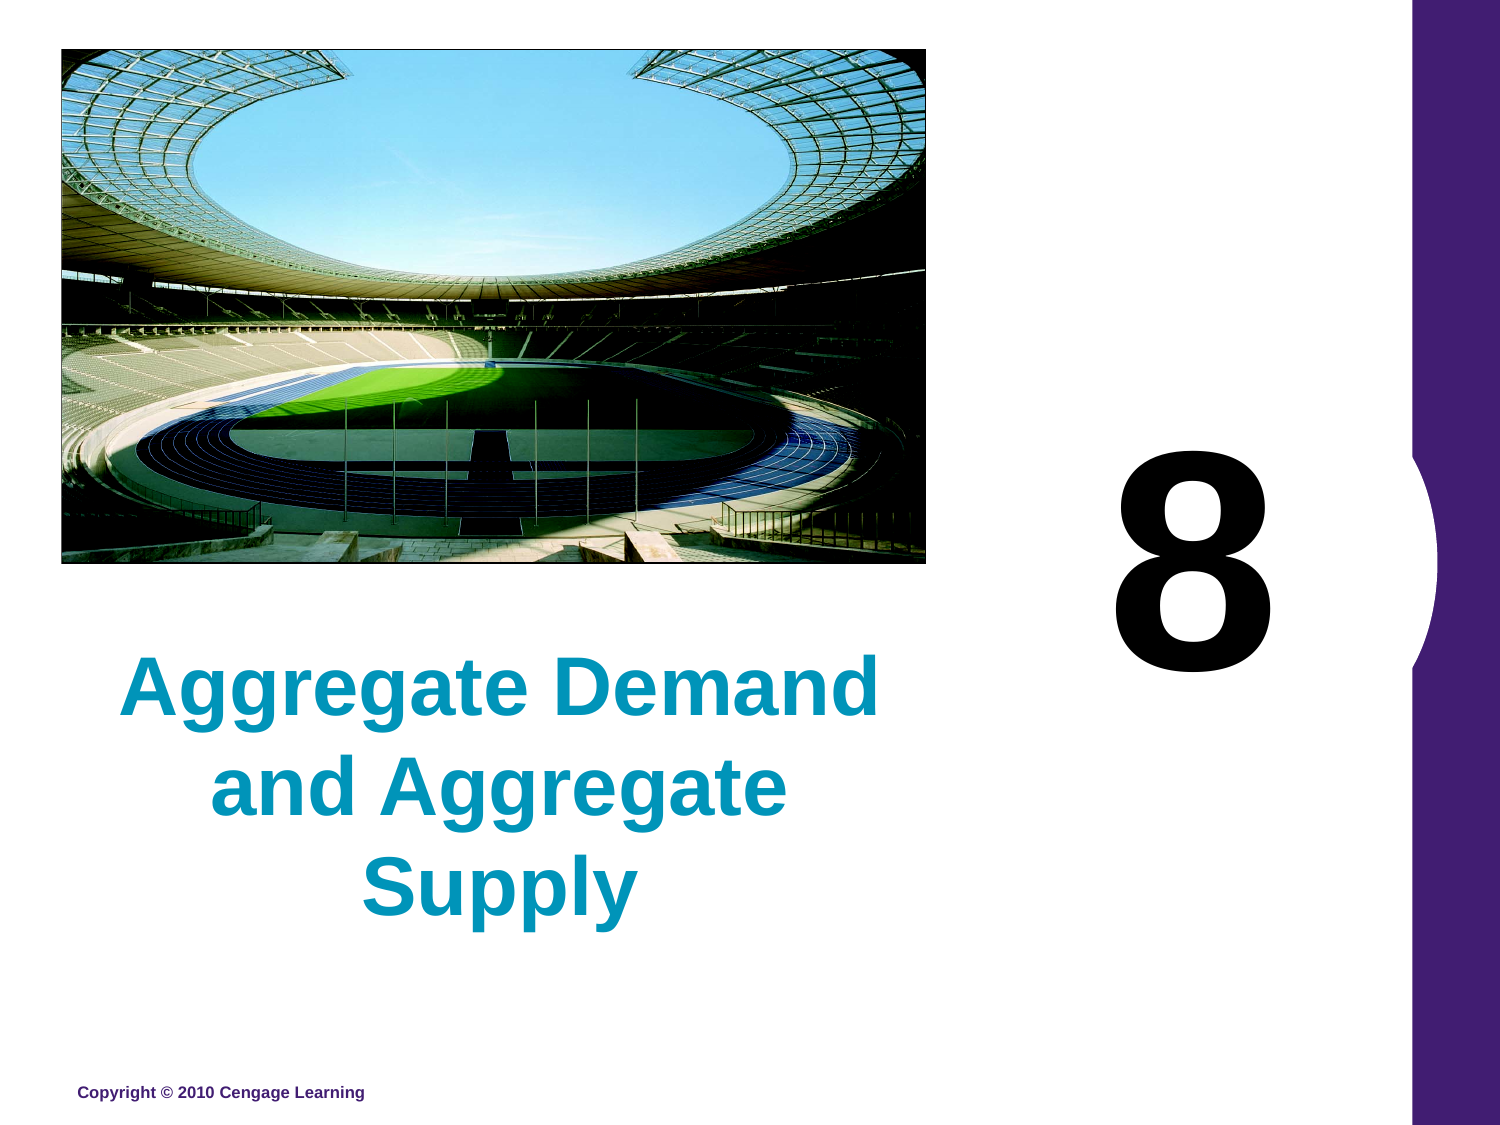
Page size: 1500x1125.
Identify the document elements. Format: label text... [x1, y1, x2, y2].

subtitle Aggregate Demand and Aggregate Supply [62, 624, 938, 1050]
picture [62, 50, 925, 562]
title 8 [937, 474, 1451, 663]
